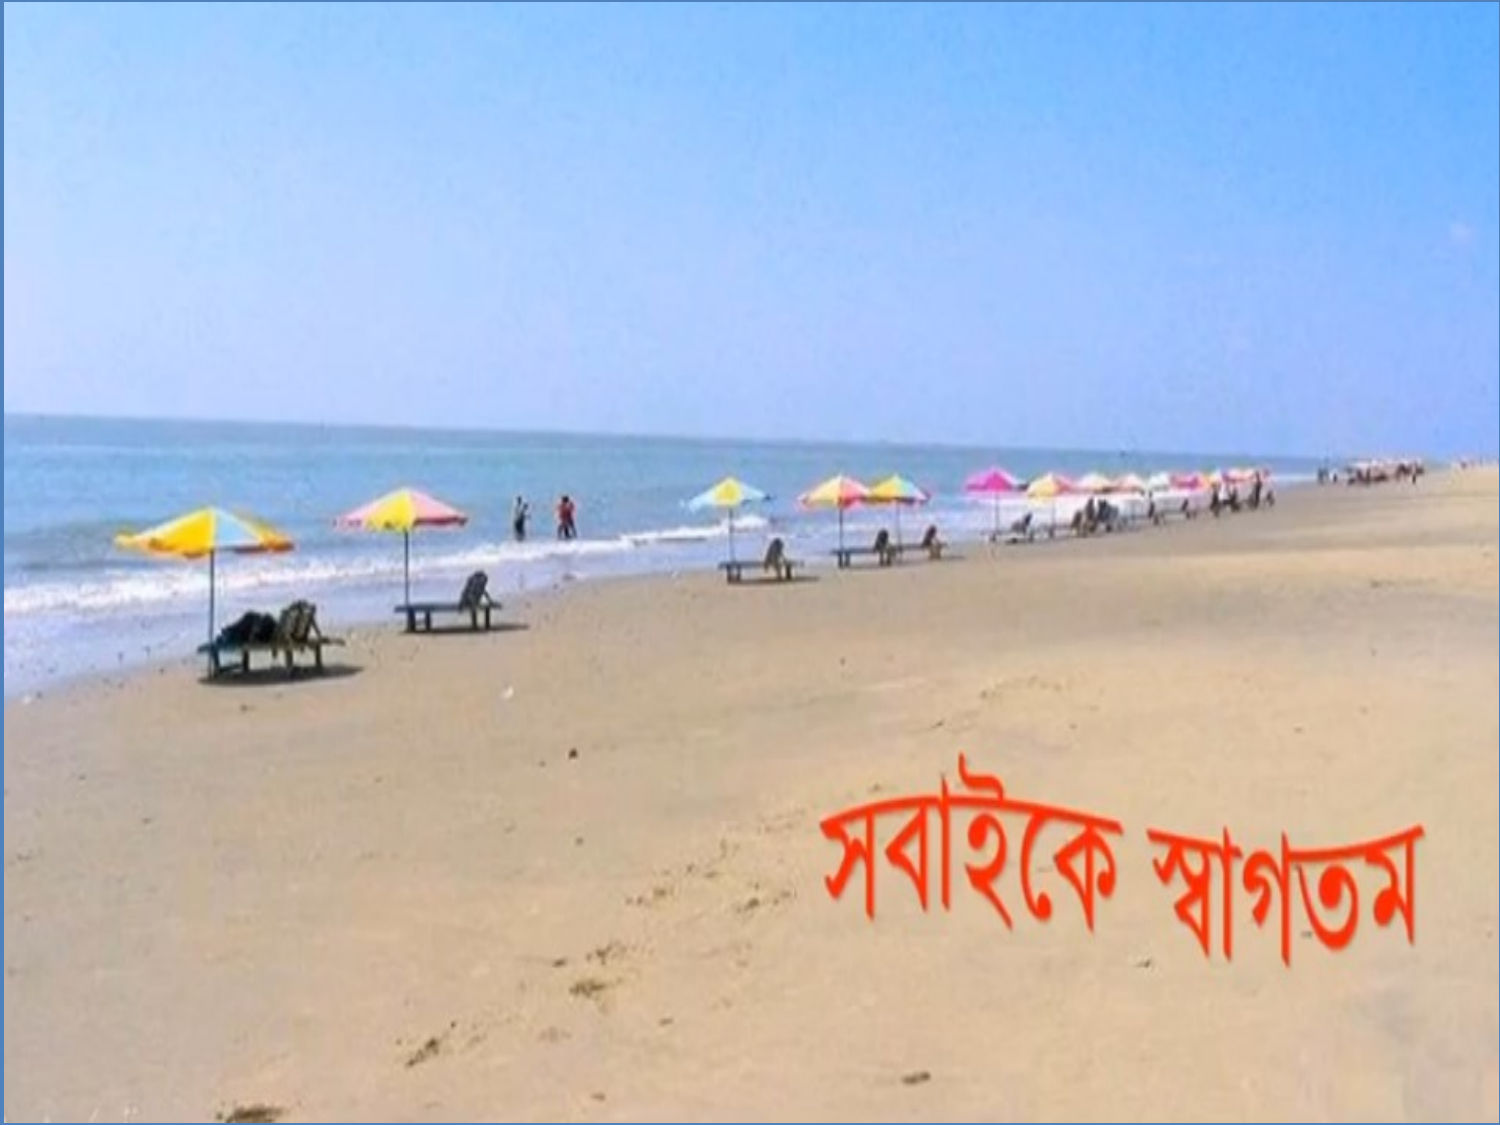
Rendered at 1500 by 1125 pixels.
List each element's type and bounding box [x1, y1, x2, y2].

text_box [0, 0, 1500, 1125]
